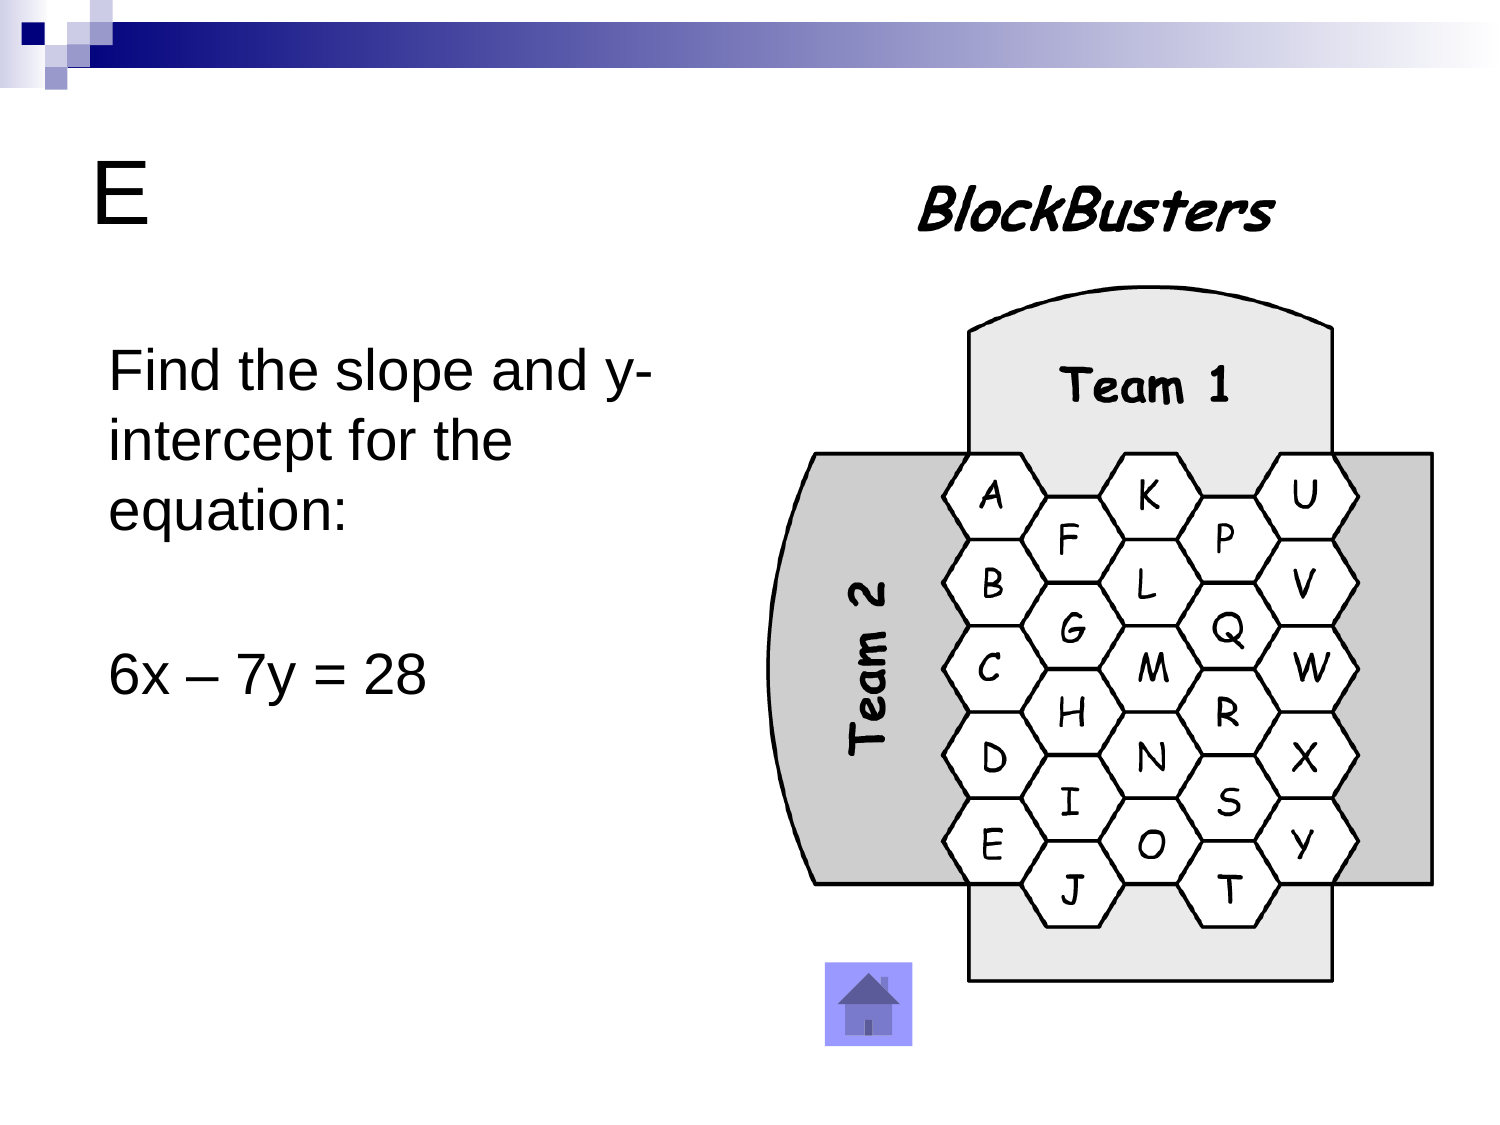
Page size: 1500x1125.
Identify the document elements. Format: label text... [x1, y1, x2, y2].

title E [74, 74, 1426, 301]
picture [762, 162, 1441, 1037]
list Find the slope and y-intercept for the equation: 6x – 7y = 28 [37, 324, 738, 963]
